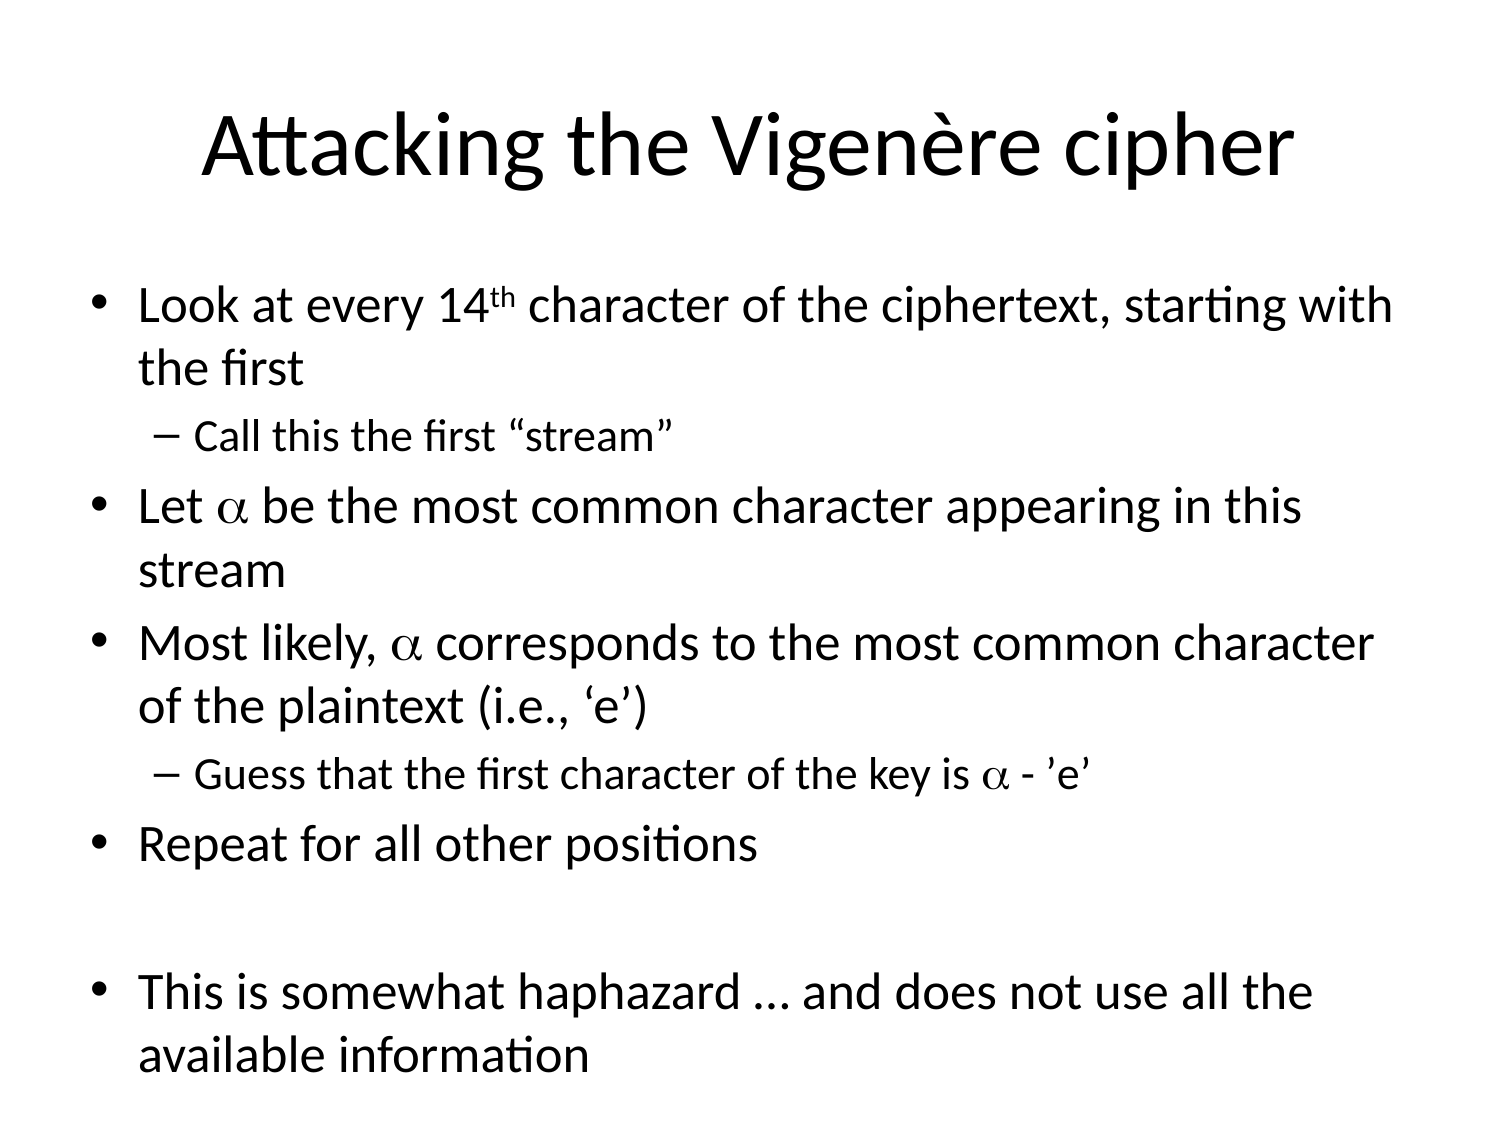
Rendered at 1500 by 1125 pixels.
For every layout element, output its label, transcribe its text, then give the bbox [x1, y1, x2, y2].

title Attacking the Vigenère cipher [75, 45, 1425, 233]
list Look at every 14th character of the ciphertext, starting with the first Call this the first “stream” Let  be the most common character appearing in this stream Most likely,  corresponds to the most common character of the plaintext (i.e., ‘e’) Guess that the first character of the key is  - ’e’ Repeat for all other positions This is somewhat haphazard … and does not use all the available information [75, 262, 1425, 1100]
